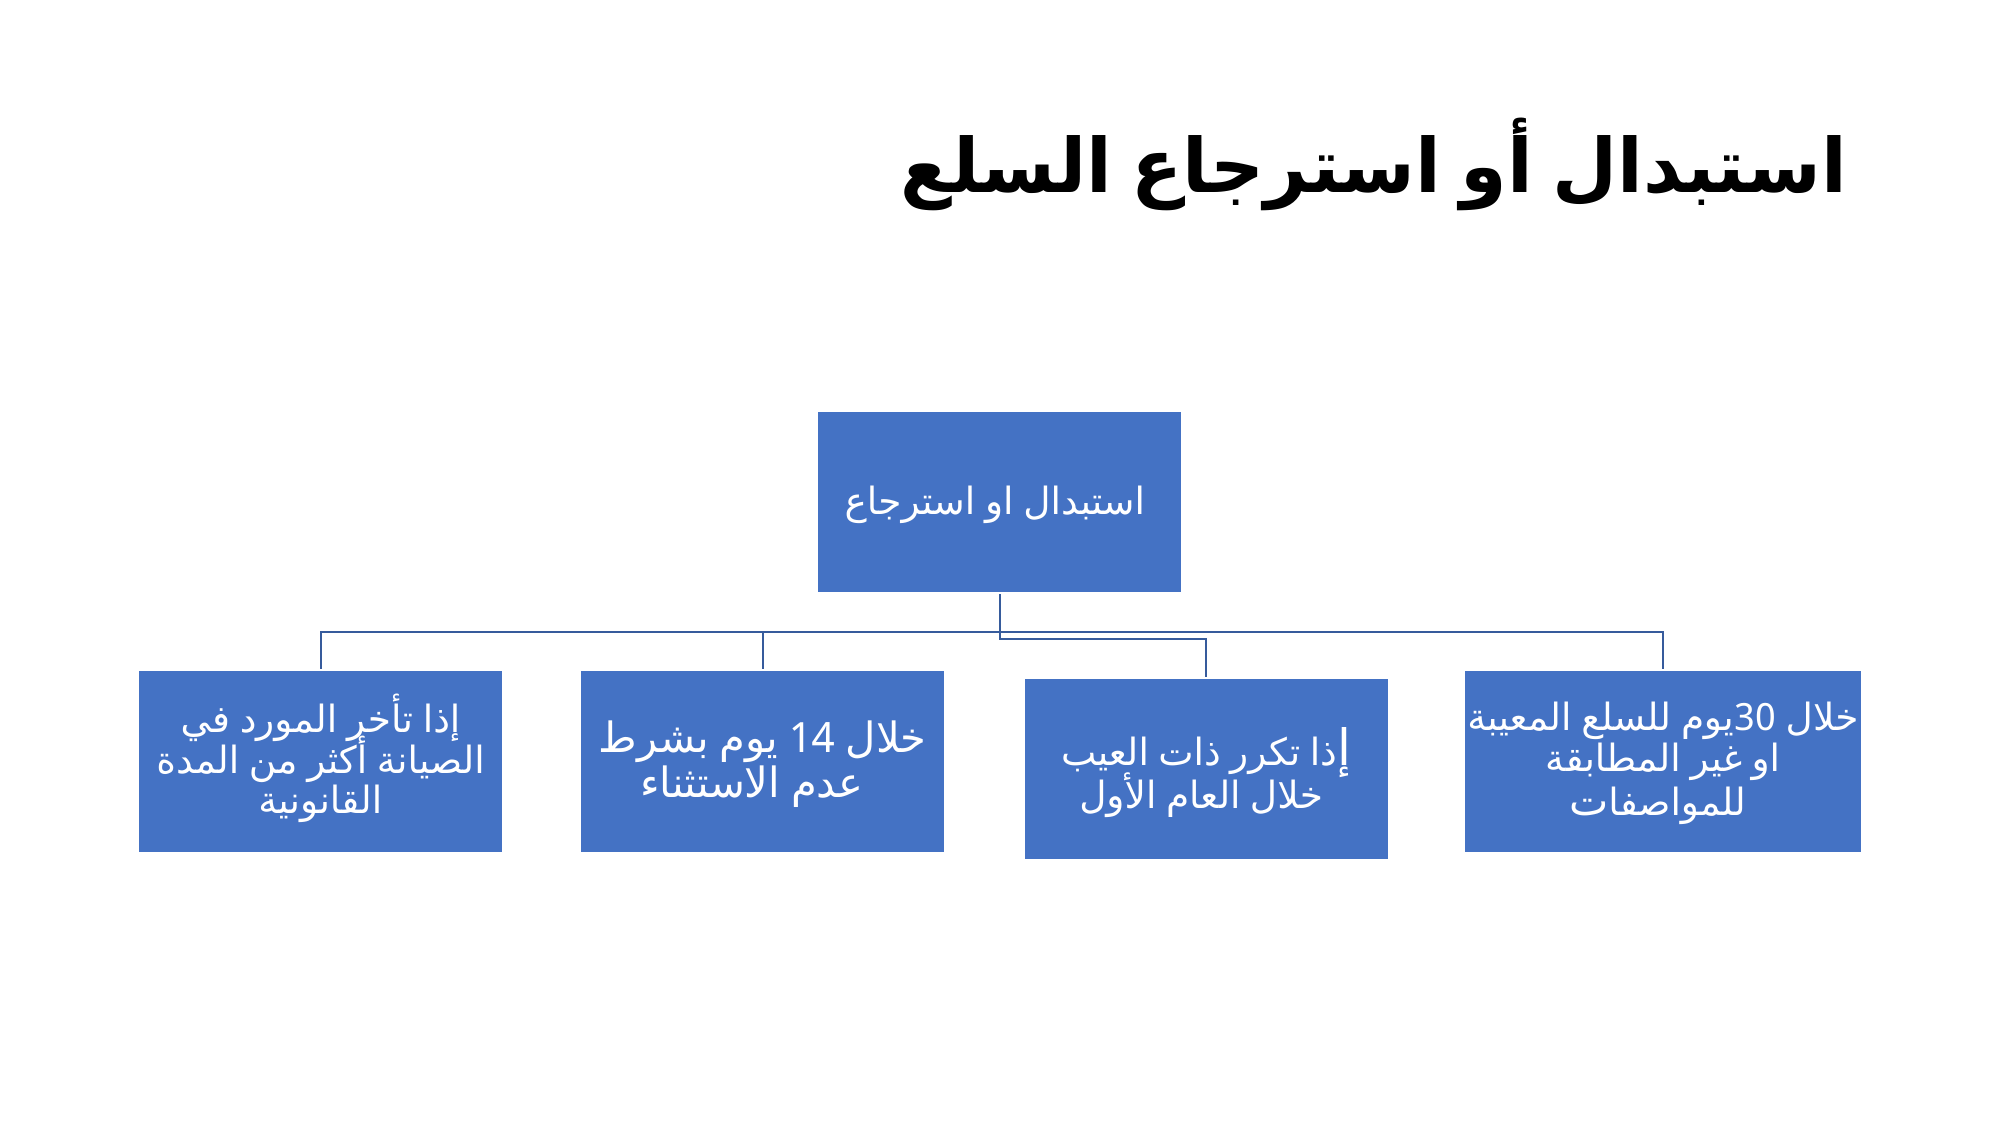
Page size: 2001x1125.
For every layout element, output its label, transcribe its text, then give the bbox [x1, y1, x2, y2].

title استبدال أو استرجاع السلع [137, 59, 1863, 249]
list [137, 249, 1863, 1014]
